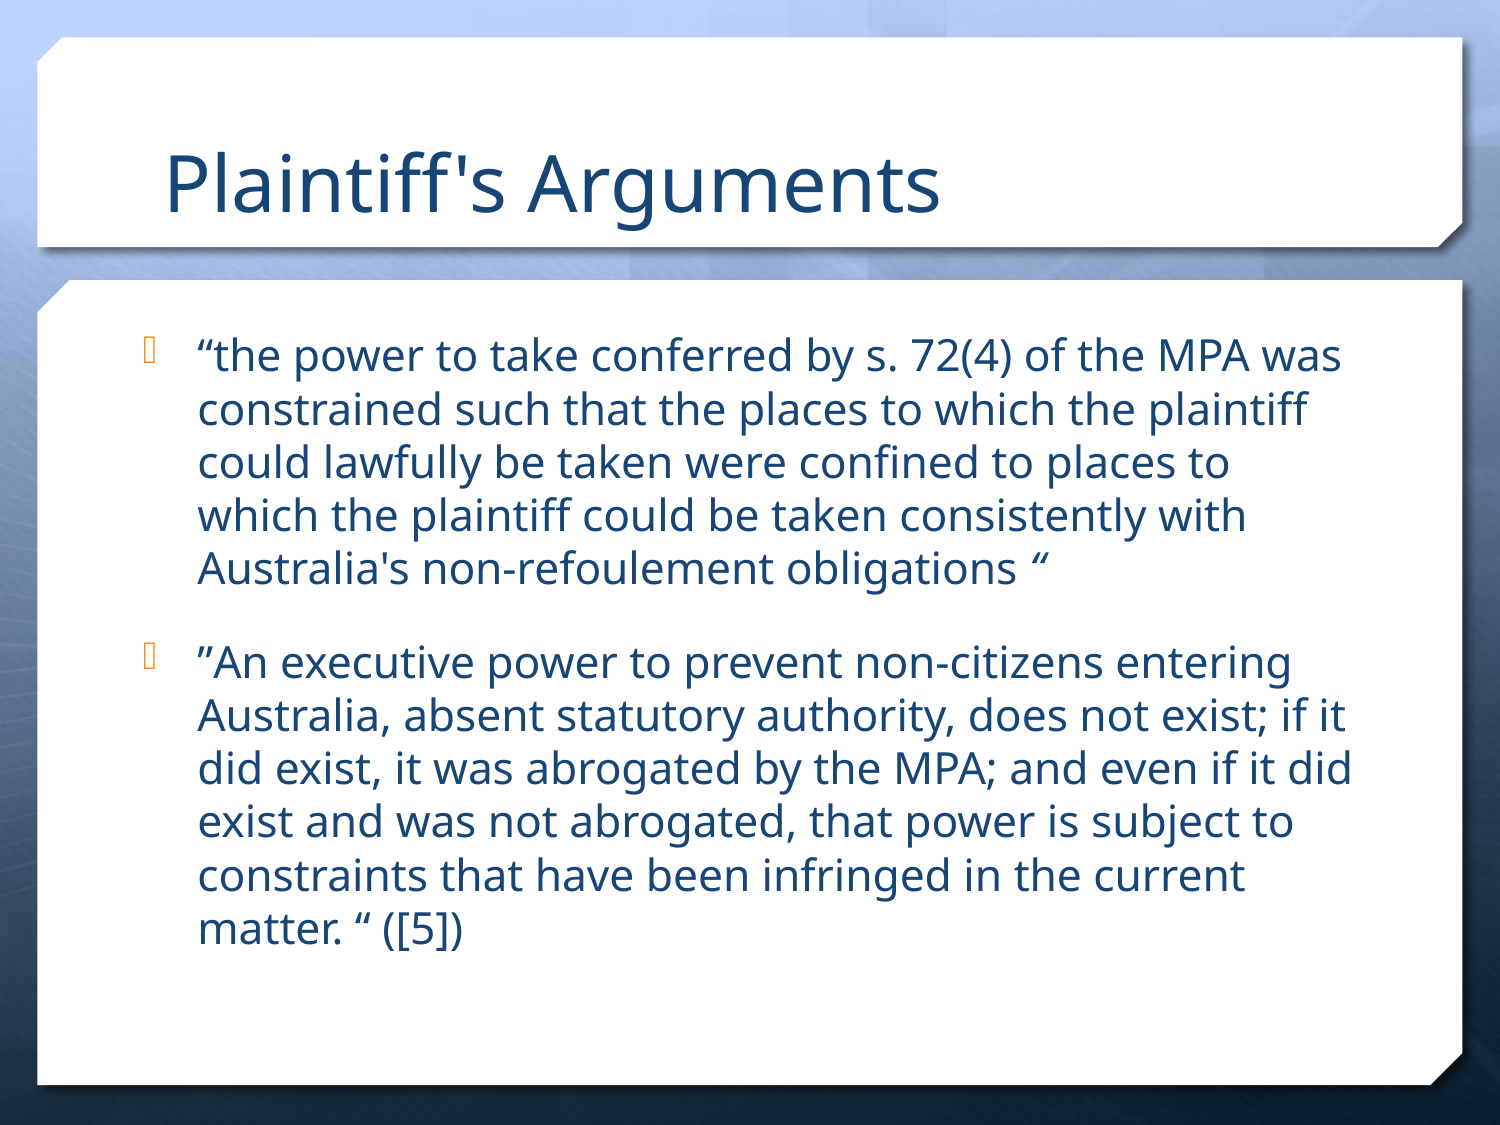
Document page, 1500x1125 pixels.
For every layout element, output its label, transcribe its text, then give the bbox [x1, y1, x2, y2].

list “the power to take conferred by s. 72(4) of the MPA was constrained such that the places to which the plaintiff could lawfully be taken were confined to places to which the plaintiff could be taken consistently with Australia's non-refoulement obligations “ ”An executive power to prevent non-citizens entering Australia, absent statutory authority, does not exist; if it did exist, it was abrogated by the MPA; and even if it did exist and was not abrogated, that power is subject to constraints that have been infringed in the current matter. “ ([5]) [127, 319, 1372, 978]
title Plaintiff's Arguments [127, 48, 1372, 236]
